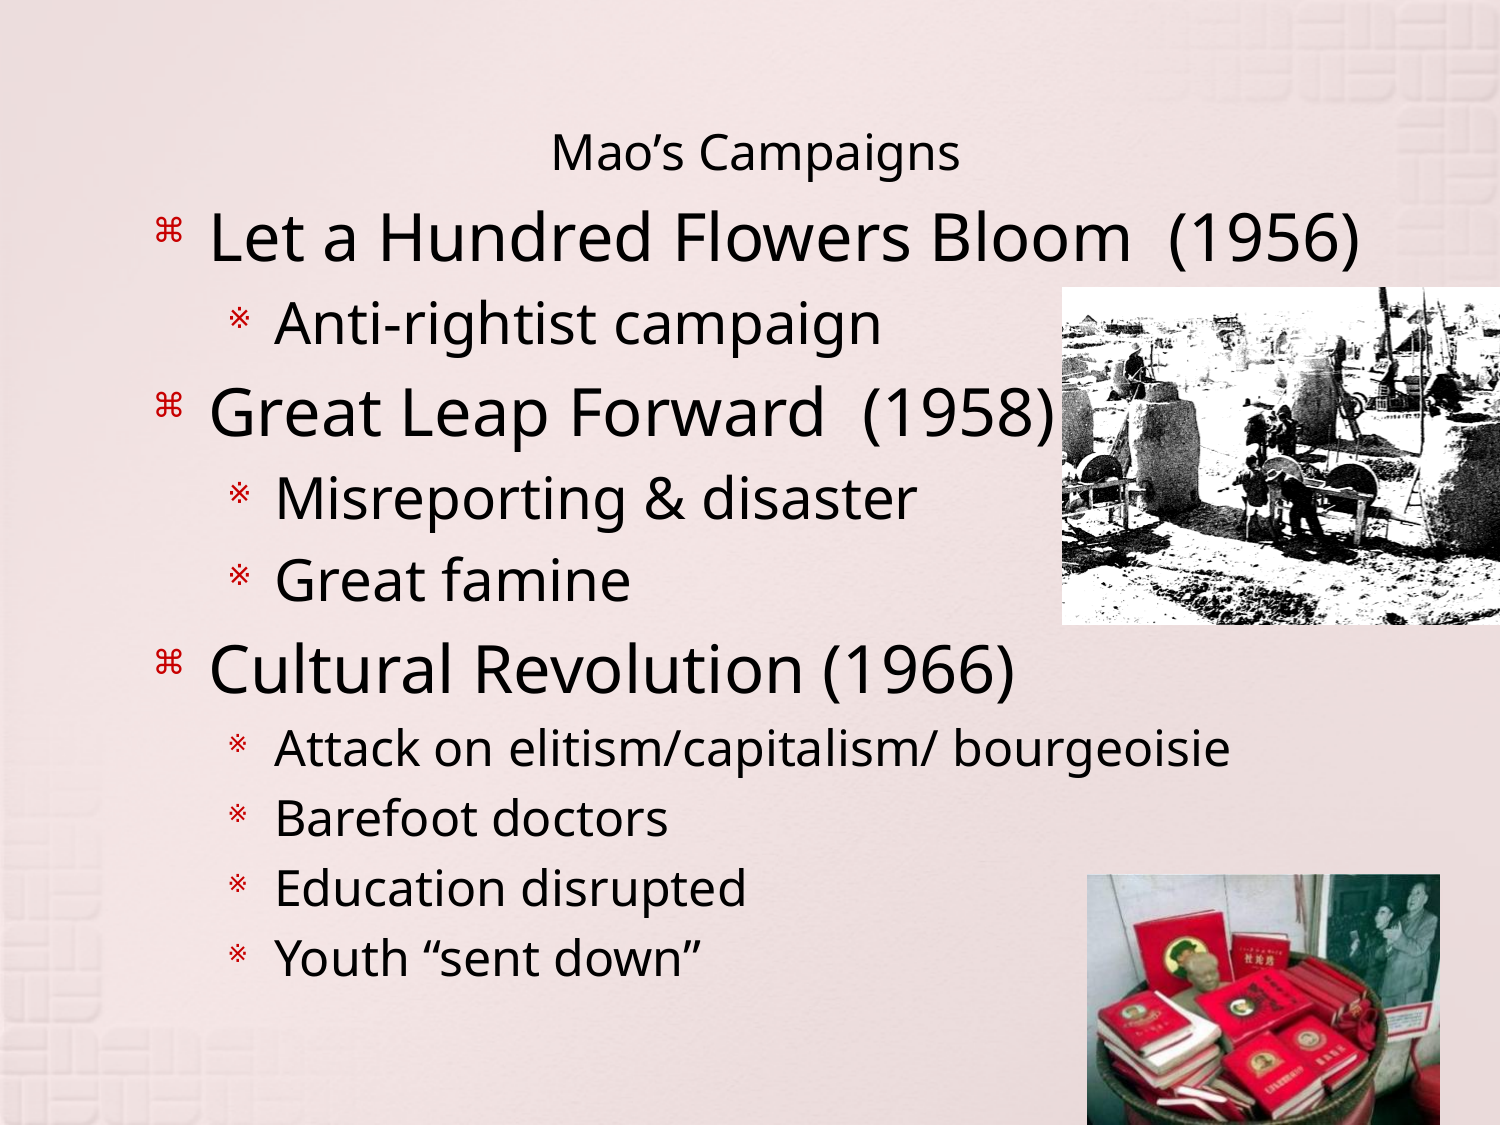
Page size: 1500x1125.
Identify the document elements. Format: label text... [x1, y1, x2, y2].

picture [1061, 286, 1500, 627]
title Mao’s Campaigns [162, 112, 1350, 187]
picture [1086, 873, 1441, 1125]
list Let a Hundred Flowers Bloom (1956) Anti-rightist campaign Great Leap Forward (1958) Misreporting & disaster Great famine Cultural Revolution (1966) Attack on elitism/capitalism/ bourgeoisie Barefoot doctors Education disrupted Youth “sent down” [137, 187, 1450, 1125]
